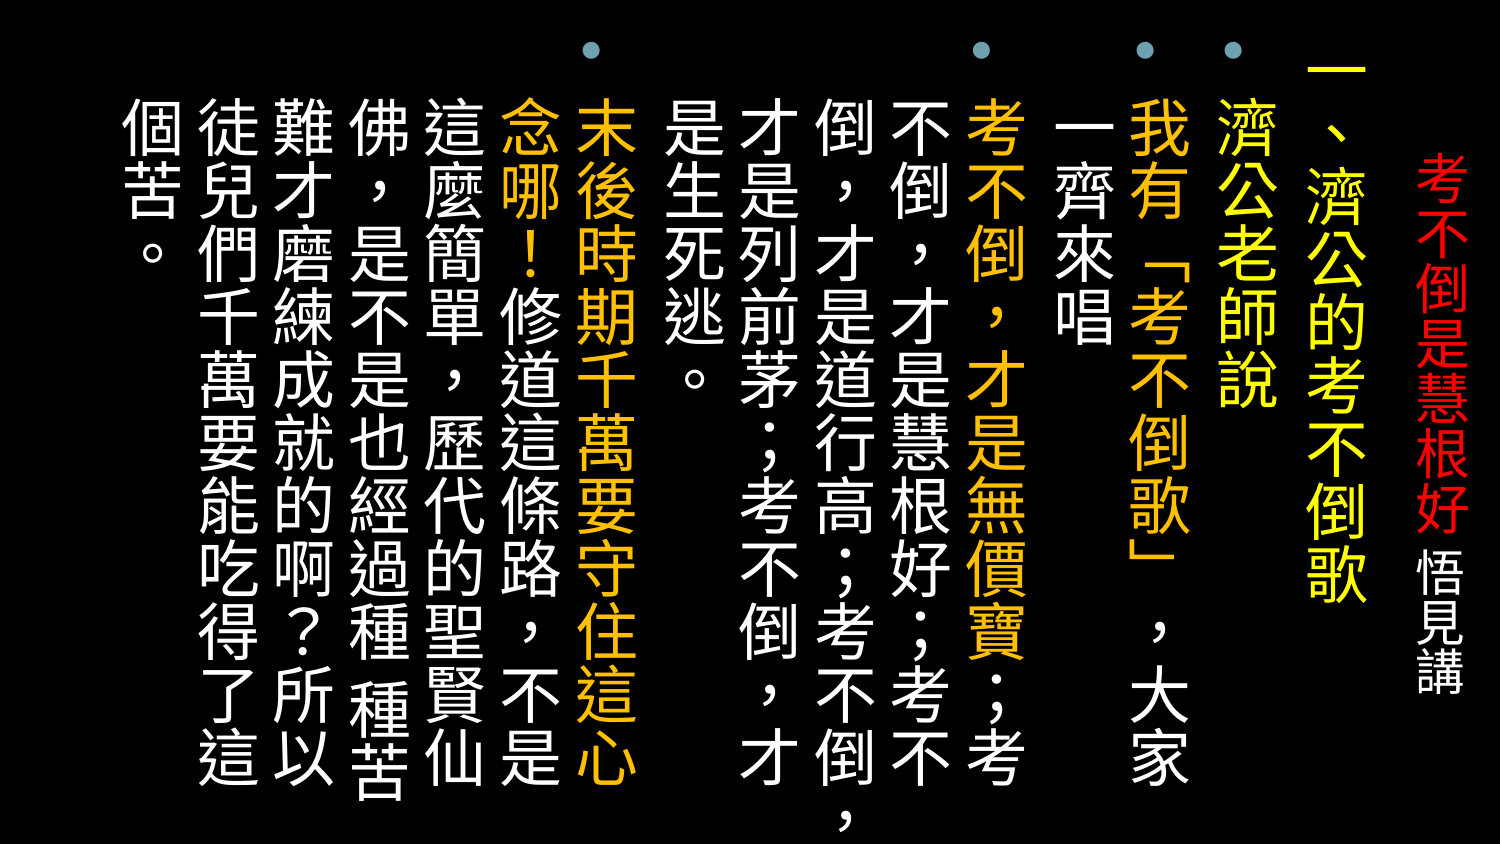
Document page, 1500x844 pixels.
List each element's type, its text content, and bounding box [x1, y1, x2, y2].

list 一、濟公的考不倒歌 濟公老師說 我有「考不倒歌」，大家一齊來唱 考不倒，才是無價寶；考不倒，才是慧根好；考不倒，才是道行高；考不倒，才是列前茅；考不倒，才是生死逃。 末後時期千萬要守住這心念哪！修道這條路，不是這麼簡單，歷代的聖賢仙佛，是不是也經過種 種苦難才磨練成就的啊？所以徒兒們千萬要能吃得了這個苦。 [17, 18, 1388, 825]
title 考不倒是慧根好 悟見講 [1399, 23, 1483, 825]
